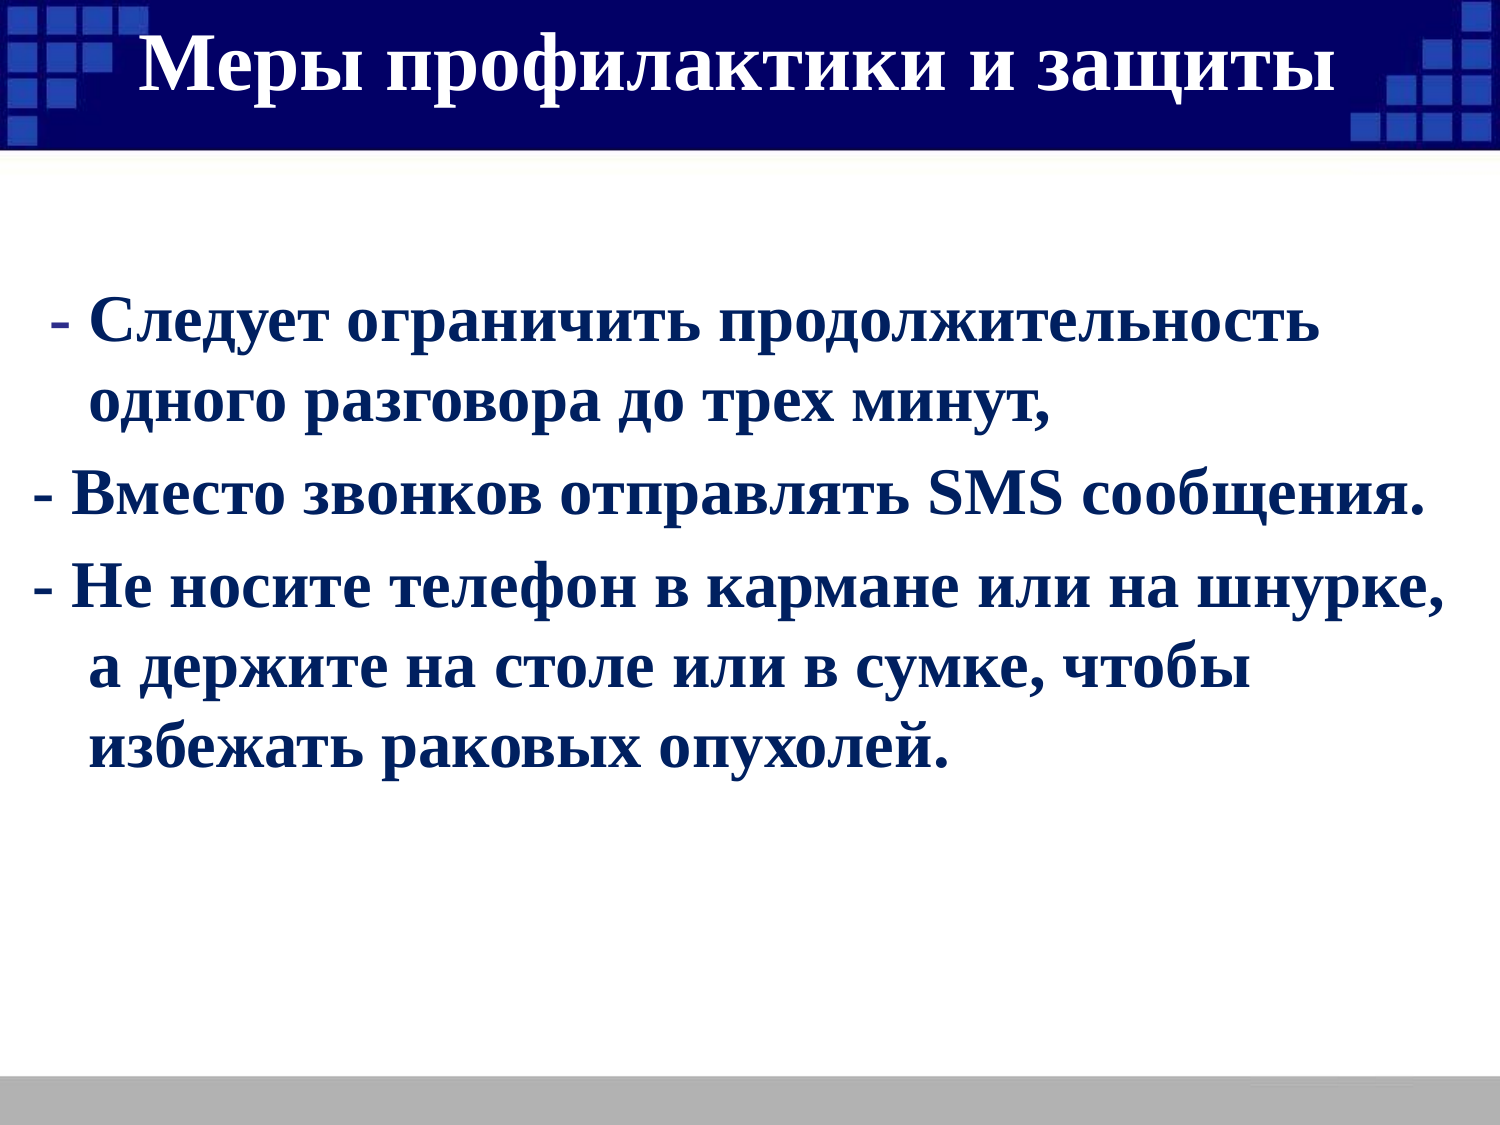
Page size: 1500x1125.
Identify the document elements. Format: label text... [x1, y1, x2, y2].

text_box Меры профилактики и защиты [123, 0, 1447, 115]
picture [0, 0, 1500, 1125]
list - Следует ограничить продолжительность одного разговора до трех минут, - Вместо звонков отправлять SМS сообщения. - Не носите телефон в кармане или на шнурке, а держите на столе или в сумке, чтобы избежать раковых опухолей. [17, 266, 1471, 811]
